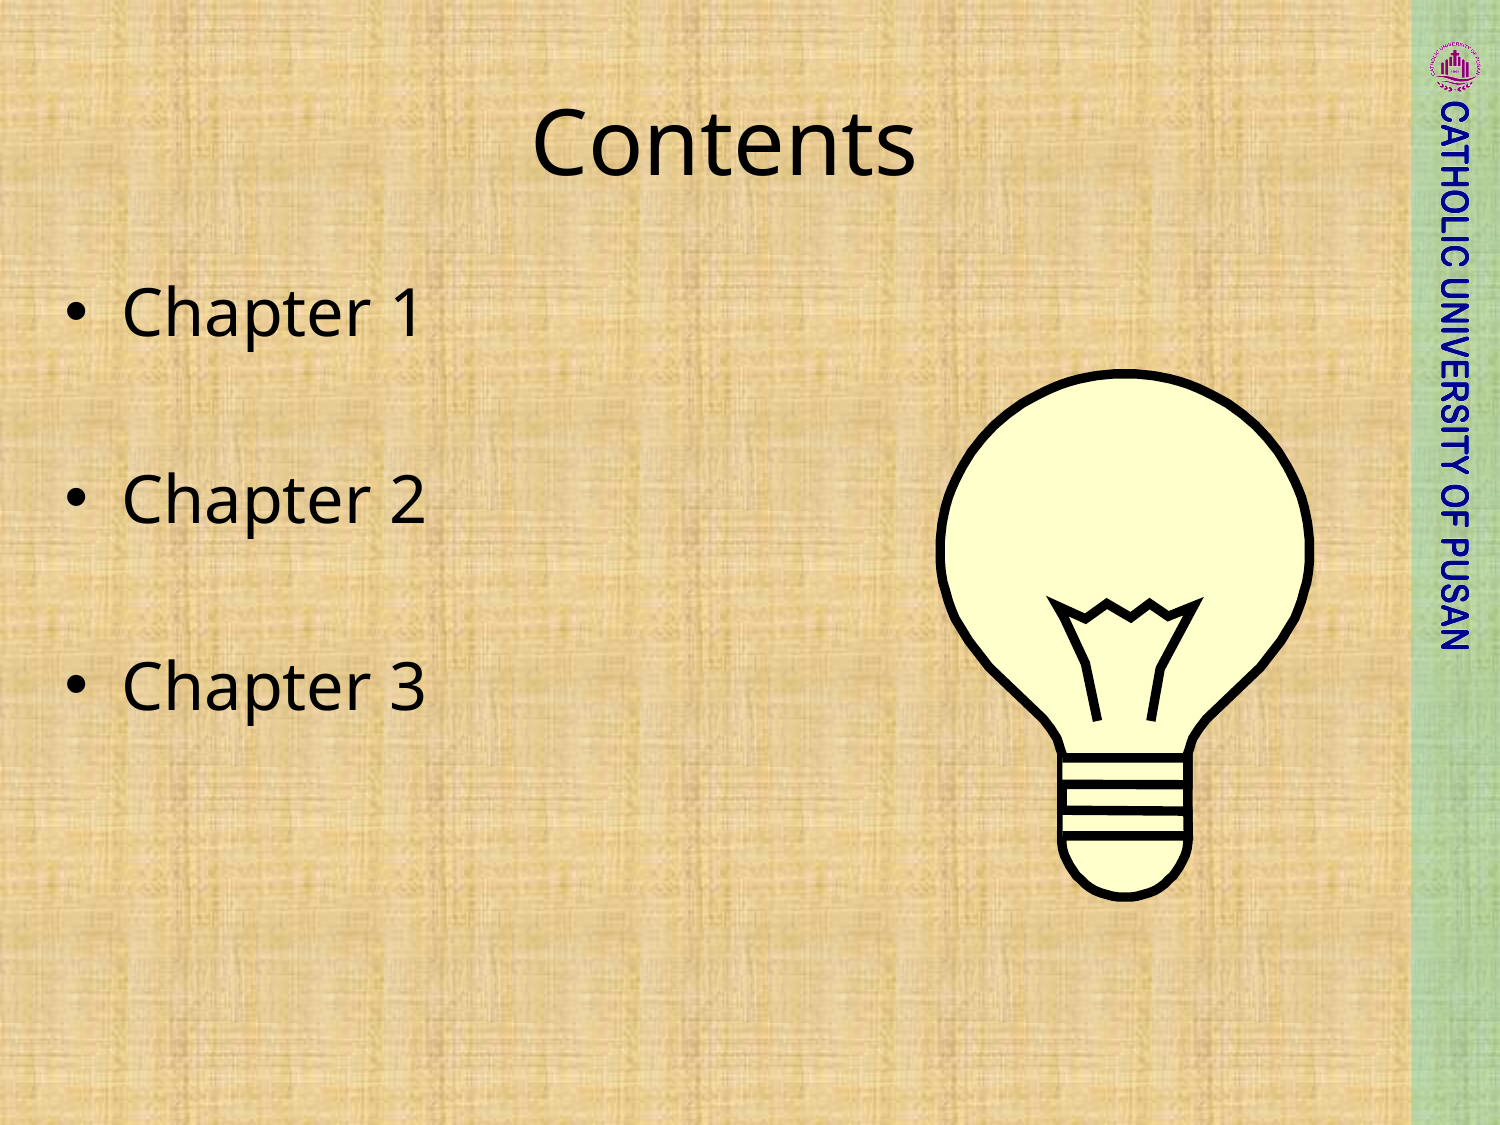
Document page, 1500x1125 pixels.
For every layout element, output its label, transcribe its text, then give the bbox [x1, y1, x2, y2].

list Chapter 1 Chapter 2 Chapter 3 [49, 262, 1400, 1005]
text_box [940, 373, 1310, 898]
picture [0, 0, 1500, 1125]
title Contents [49, 45, 1400, 233]
